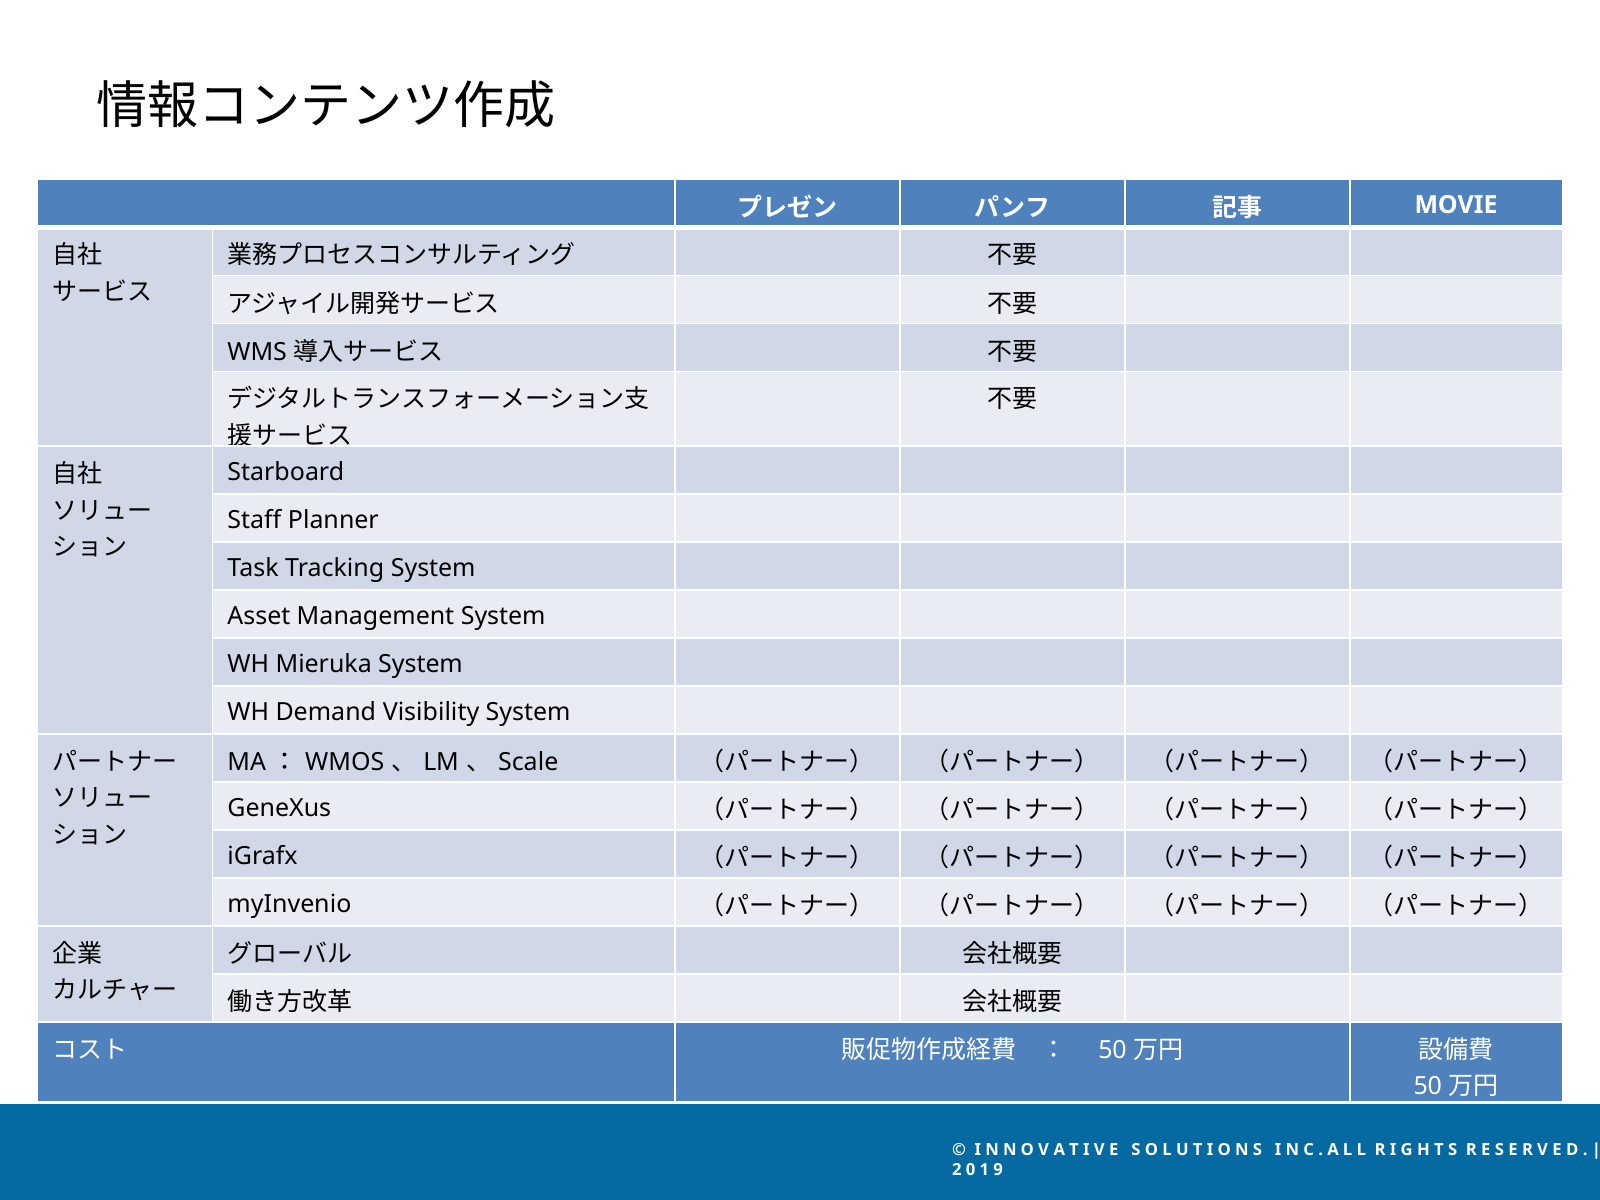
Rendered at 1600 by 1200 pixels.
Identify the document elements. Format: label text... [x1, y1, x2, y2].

table_cell （パートナー） [901, 735, 1124, 781]
table_cell 働き方改革 [213, 975, 674, 1021]
table_cell [676, 372, 899, 445]
table_cell [1351, 447, 1562, 493]
table_cell （パートナー） [676, 831, 899, 877]
table_cell [1351, 230, 1562, 275]
table_cell 不要 [901, 276, 1124, 323]
table_cell 会社概要 [901, 927, 1124, 973]
table_cell [676, 591, 899, 637]
table_cell デジタルトランスフォーメーション支援サービス [213, 372, 674, 445]
text_box 情報コンテンツ作成 [94, 69, 1600, 134]
table_cell [1351, 372, 1562, 445]
table_cell [1126, 447, 1349, 493]
table_cell （パートナー） [901, 783, 1124, 829]
table_cell GeneXus [213, 783, 674, 829]
table_cell （パートナー） [676, 783, 899, 829]
table_cell （パートナー） [1351, 831, 1562, 877]
table_cell [1351, 276, 1562, 323]
table_cell [676, 324, 899, 371]
table_cell [1351, 687, 1562, 733]
table_cell [676, 276, 899, 323]
table_cell [1351, 495, 1562, 541]
table_cell WH Mieruka System [213, 639, 674, 685]
table_cell 自社 ソリューション [38, 447, 212, 733]
table_header 記事 [1126, 180, 1349, 225]
table_cell [676, 975, 899, 1021]
table_cell WMS導入サービス [213, 324, 674, 371]
table_cell [1126, 927, 1349, 973]
table_cell アジャイル開発サービス [213, 276, 674, 323]
table_cell [1126, 276, 1349, 323]
table_cell グローバル [213, 927, 674, 973]
table_cell MA：WMOS、LM、Scale [213, 735, 674, 781]
table_cell （パートナー） [901, 831, 1124, 877]
table_cell 不要 [901, 324, 1124, 371]
table_cell [676, 447, 899, 493]
table_cell Task Tracking System [213, 543, 674, 589]
table_cell （パートナー） [1351, 783, 1562, 829]
table_cell （パートナー） [676, 879, 899, 925]
table_cell （パートナー） [1126, 831, 1349, 877]
table_cell [676, 495, 899, 541]
table_cell Starboard [213, 447, 674, 493]
table_cell [901, 687, 1124, 733]
table_cell [1126, 639, 1349, 685]
table_cell 業務プロセスコンサルティング [213, 230, 674, 275]
table_cell myInvenio [213, 879, 674, 925]
table_cell 不要 [901, 372, 1124, 445]
table_header プレゼン [676, 180, 899, 225]
table_cell [1126, 372, 1349, 445]
table_cell （パートナー） [901, 879, 1124, 925]
table_cell [1351, 543, 1562, 589]
table_cell [1351, 975, 1562, 1021]
text_box [0, 1104, 1600, 1200]
table_cell （パートナー） [1351, 735, 1562, 781]
table_cell [1351, 639, 1562, 685]
table_cell 自社 サービス [38, 230, 212, 445]
table_cell iGrafx [213, 831, 674, 877]
table_cell [1126, 543, 1349, 589]
table_header パンフ [901, 180, 1124, 225]
table_cell （パートナー） [1351, 879, 1562, 925]
table_cell WH Demand Visibility System [213, 687, 674, 733]
table_cell [1126, 230, 1349, 275]
table_cell [1126, 495, 1349, 541]
table_cell 販促物作成経費 ： 50万円 [676, 1023, 1349, 1101]
table_cell コスト [38, 1023, 674, 1101]
table_cell （パートナー） [1126, 783, 1349, 829]
table_cell [1126, 591, 1349, 637]
table_cell [1351, 927, 1562, 973]
table_cell Staff Planner [213, 495, 674, 541]
table_cell [901, 495, 1124, 541]
table_cell （パートナー） [676, 735, 899, 781]
table_cell [1351, 591, 1562, 637]
table_cell [901, 639, 1124, 685]
text_box © I N N O V A T I V E S O L U T I O N S I N C . A L L R I G H T S R E S E R V E D . | 2 0 1 9 [950, 1136, 1600, 1179]
table_cell [676, 639, 899, 685]
table_cell （パートナー） [1126, 879, 1349, 925]
table_header [38, 180, 674, 225]
table_cell [676, 543, 899, 589]
table_cell [901, 591, 1124, 637]
table_header MOVIE [1351, 180, 1562, 225]
table_cell [901, 447, 1124, 493]
table_cell [1126, 687, 1349, 733]
table_cell [676, 230, 899, 275]
table_cell [676, 927, 899, 973]
table_cell [1351, 324, 1562, 371]
table_cell （パートナー） [1126, 735, 1349, 781]
table_cell [1126, 975, 1349, 1021]
table_cell [1126, 324, 1349, 371]
table_cell パートナー ソリューション [38, 735, 212, 925]
table_cell [901, 543, 1124, 589]
table_cell 設備費 50万円 [1351, 1023, 1562, 1101]
table_cell 企業 カルチャー [38, 927, 212, 1021]
table_cell [676, 687, 899, 733]
table_cell 会社概要 [901, 975, 1124, 1021]
table_cell 不要 [901, 230, 1124, 275]
table_cell Asset Management System [213, 591, 674, 637]
